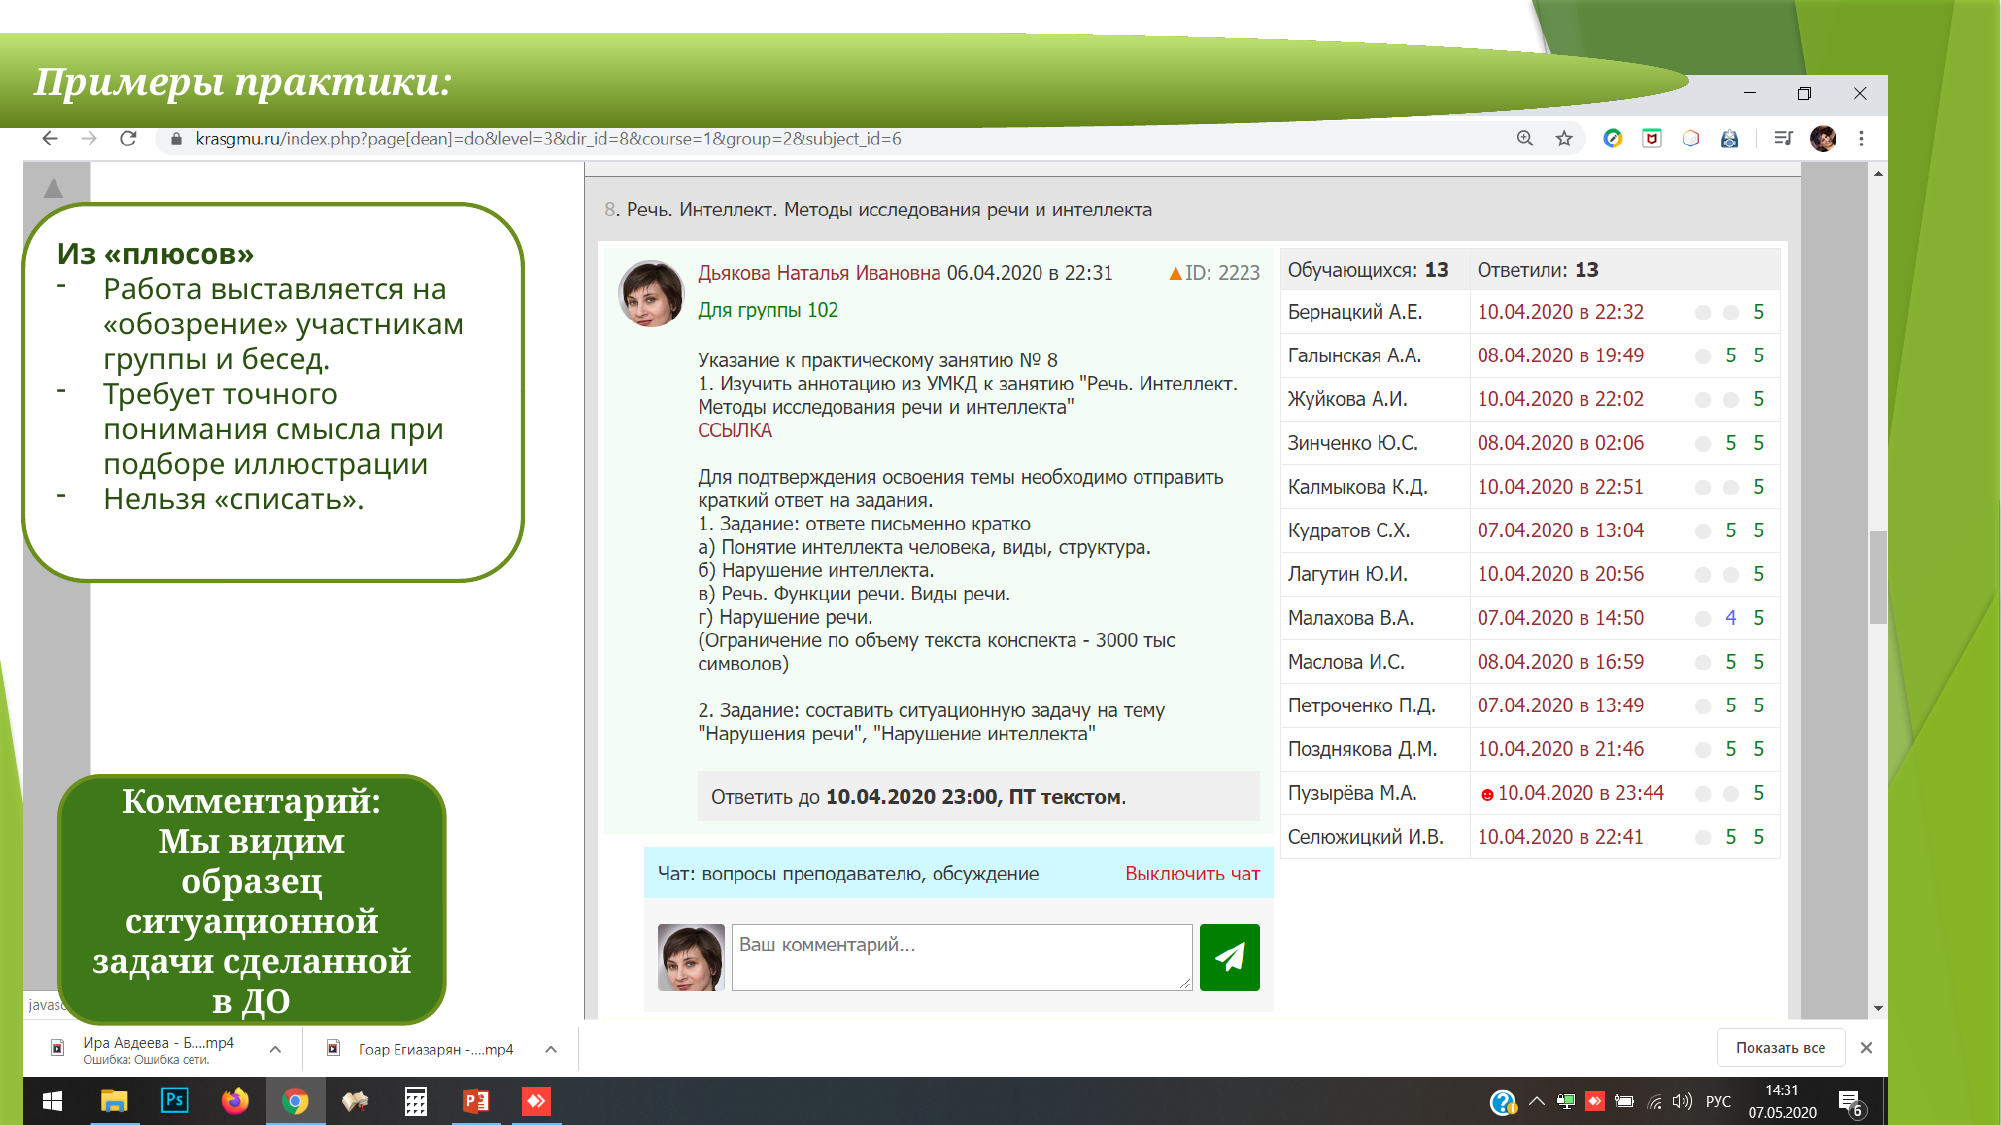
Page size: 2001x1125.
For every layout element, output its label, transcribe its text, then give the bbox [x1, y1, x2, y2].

picture [22, 75, 1889, 1125]
text_box Примеры практики: [0, 32, 1679, 129]
